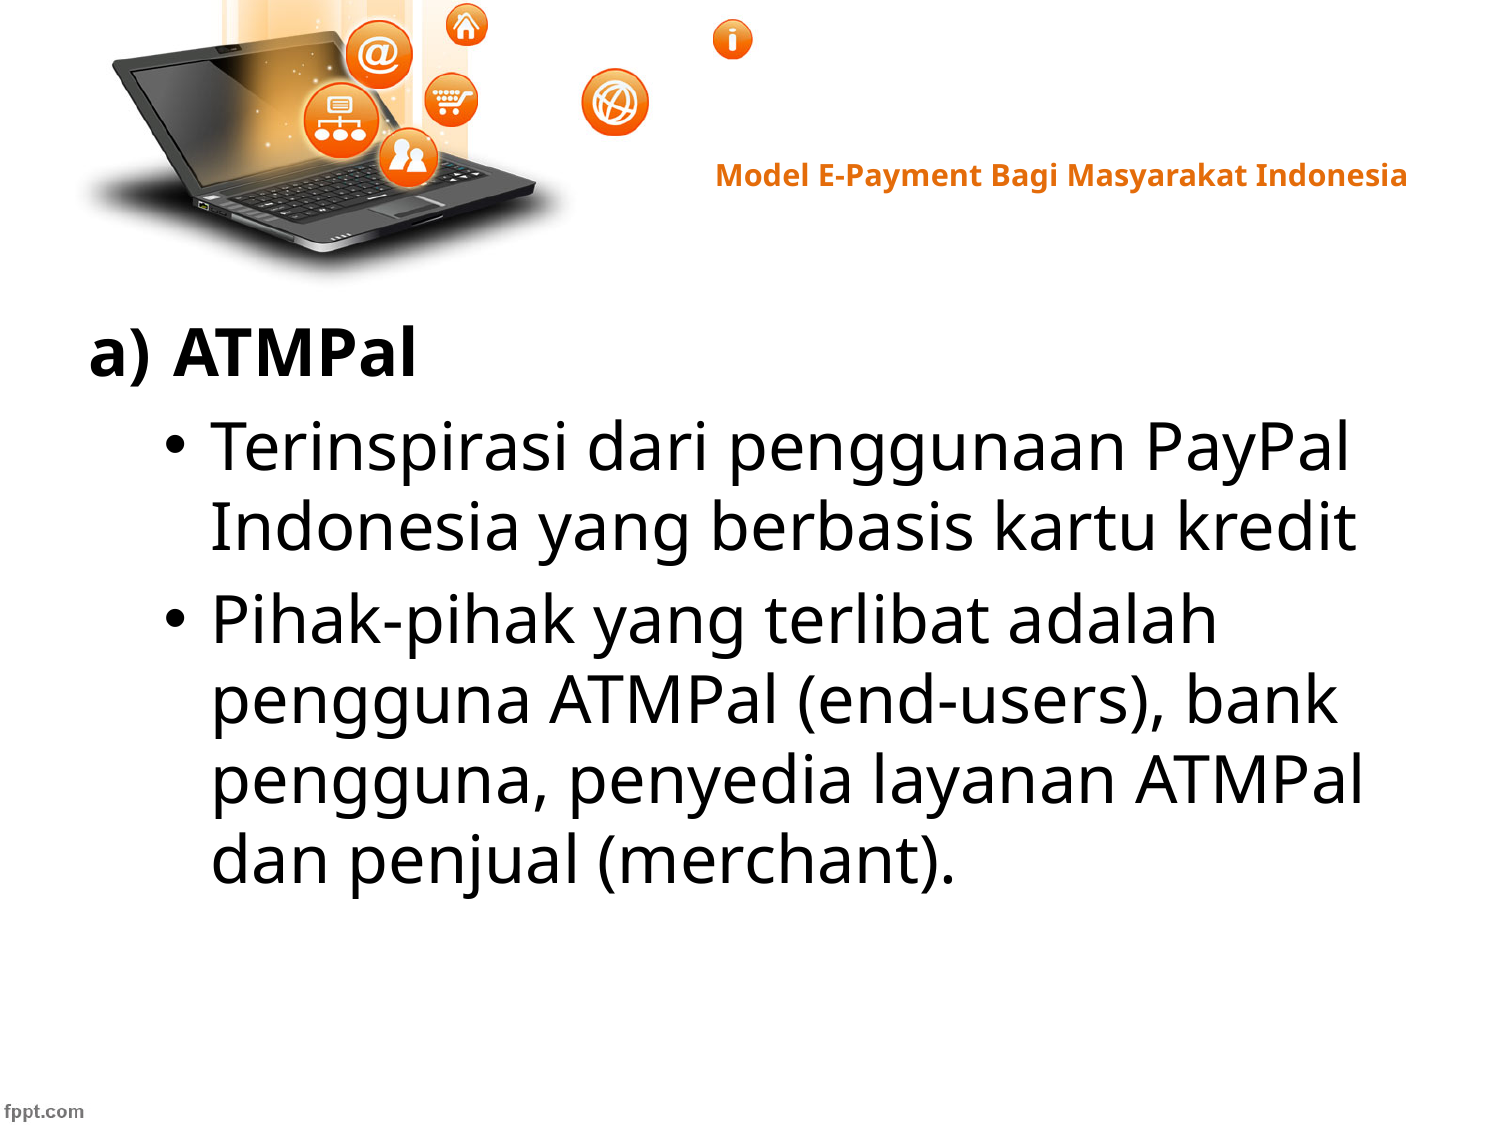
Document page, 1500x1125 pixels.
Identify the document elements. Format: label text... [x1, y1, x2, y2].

title Model E-Payment Bagi Masyarakat Indonesia [620, 136, 1424, 212]
list ATMPal Terinspirasi dari penggunaan PayPal Indonesia yang berbasis kartu kredit Pihak-pihak yang terlibat adalah pengguna ATMPal (end-users), bank pengguna, penyedia layanan ATMPal dan penjual (merchant). [73, 302, 1424, 989]
picture [0, 0, 1500, 1125]
